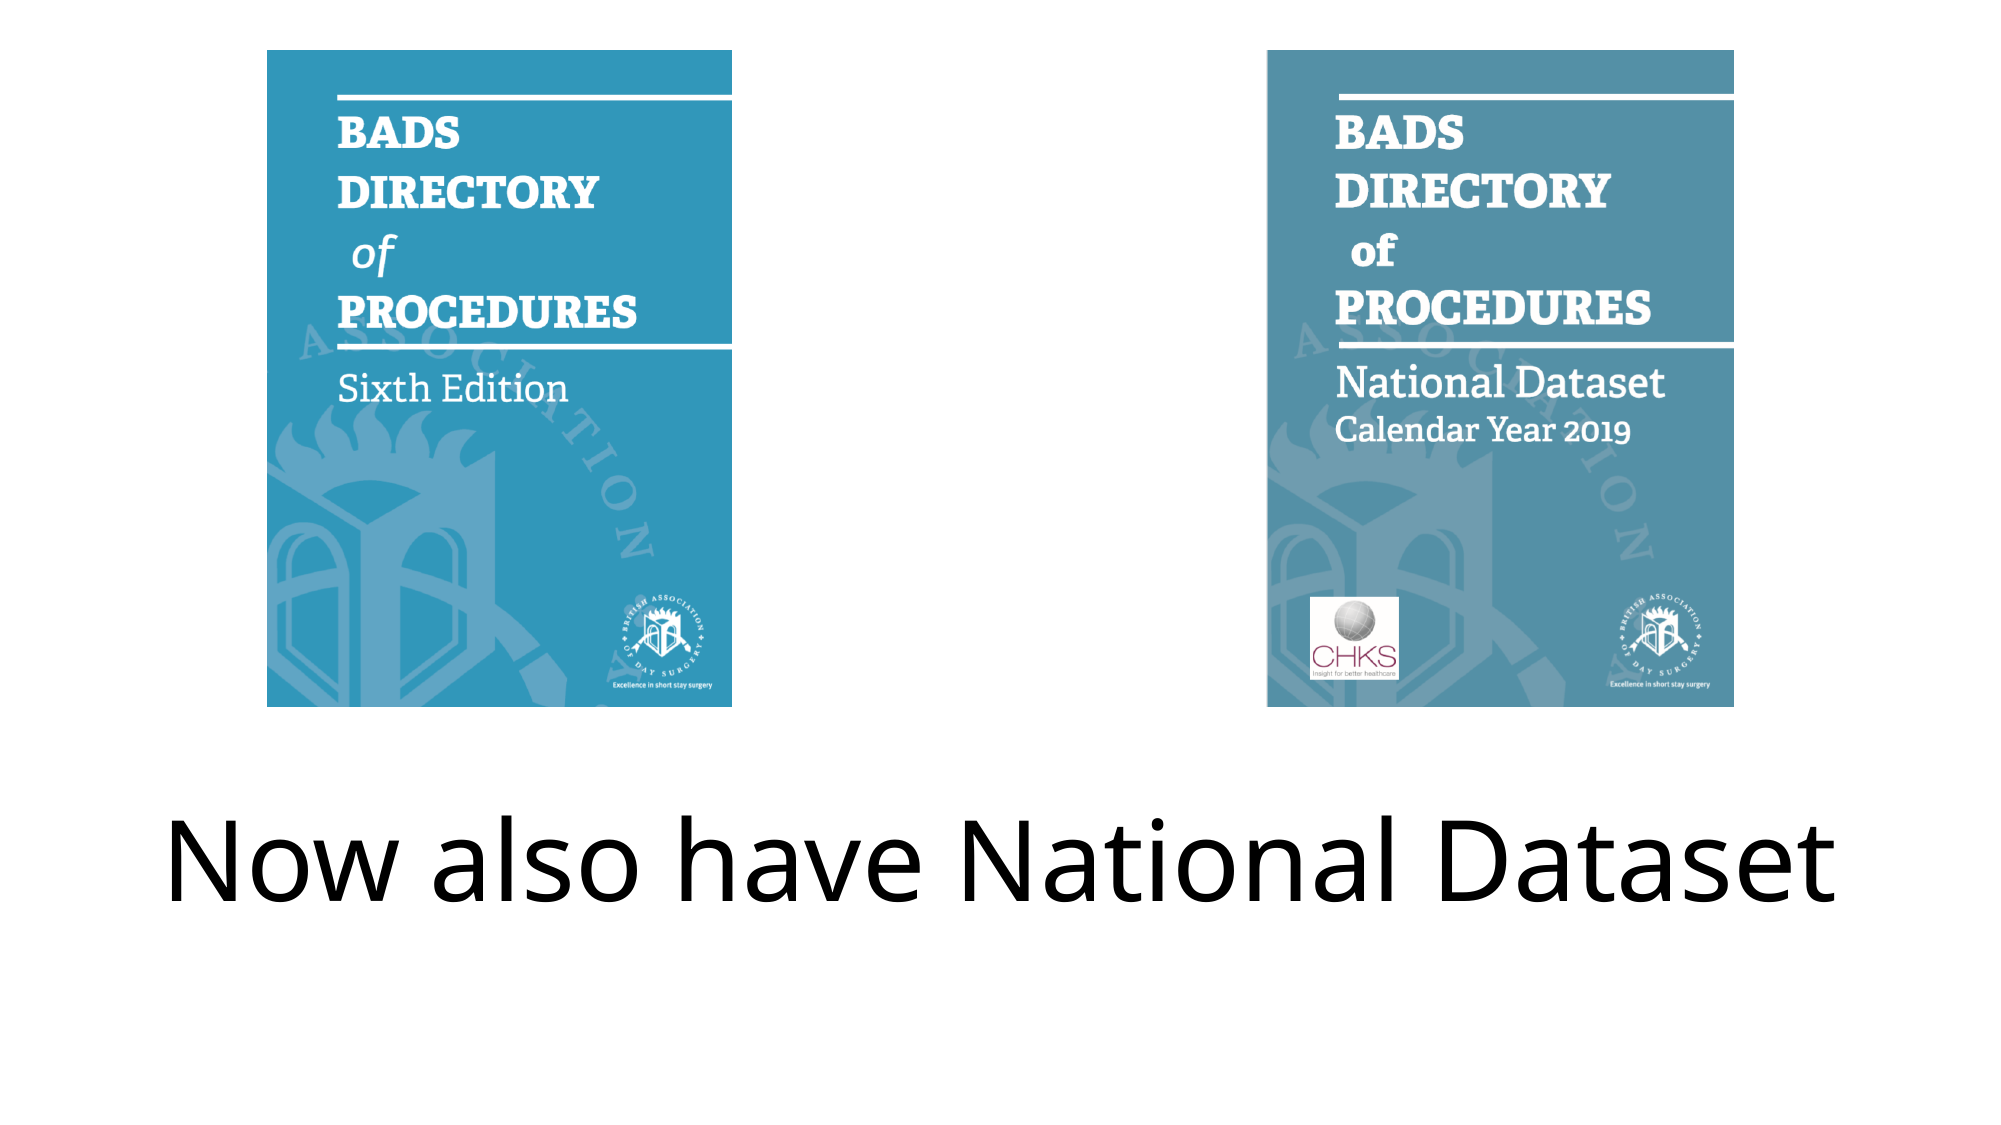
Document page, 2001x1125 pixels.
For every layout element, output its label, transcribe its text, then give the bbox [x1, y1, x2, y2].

picture [267, 49, 733, 707]
title Now also have National Dataset [86, 780, 1914, 933]
picture [1265, 49, 1735, 707]
